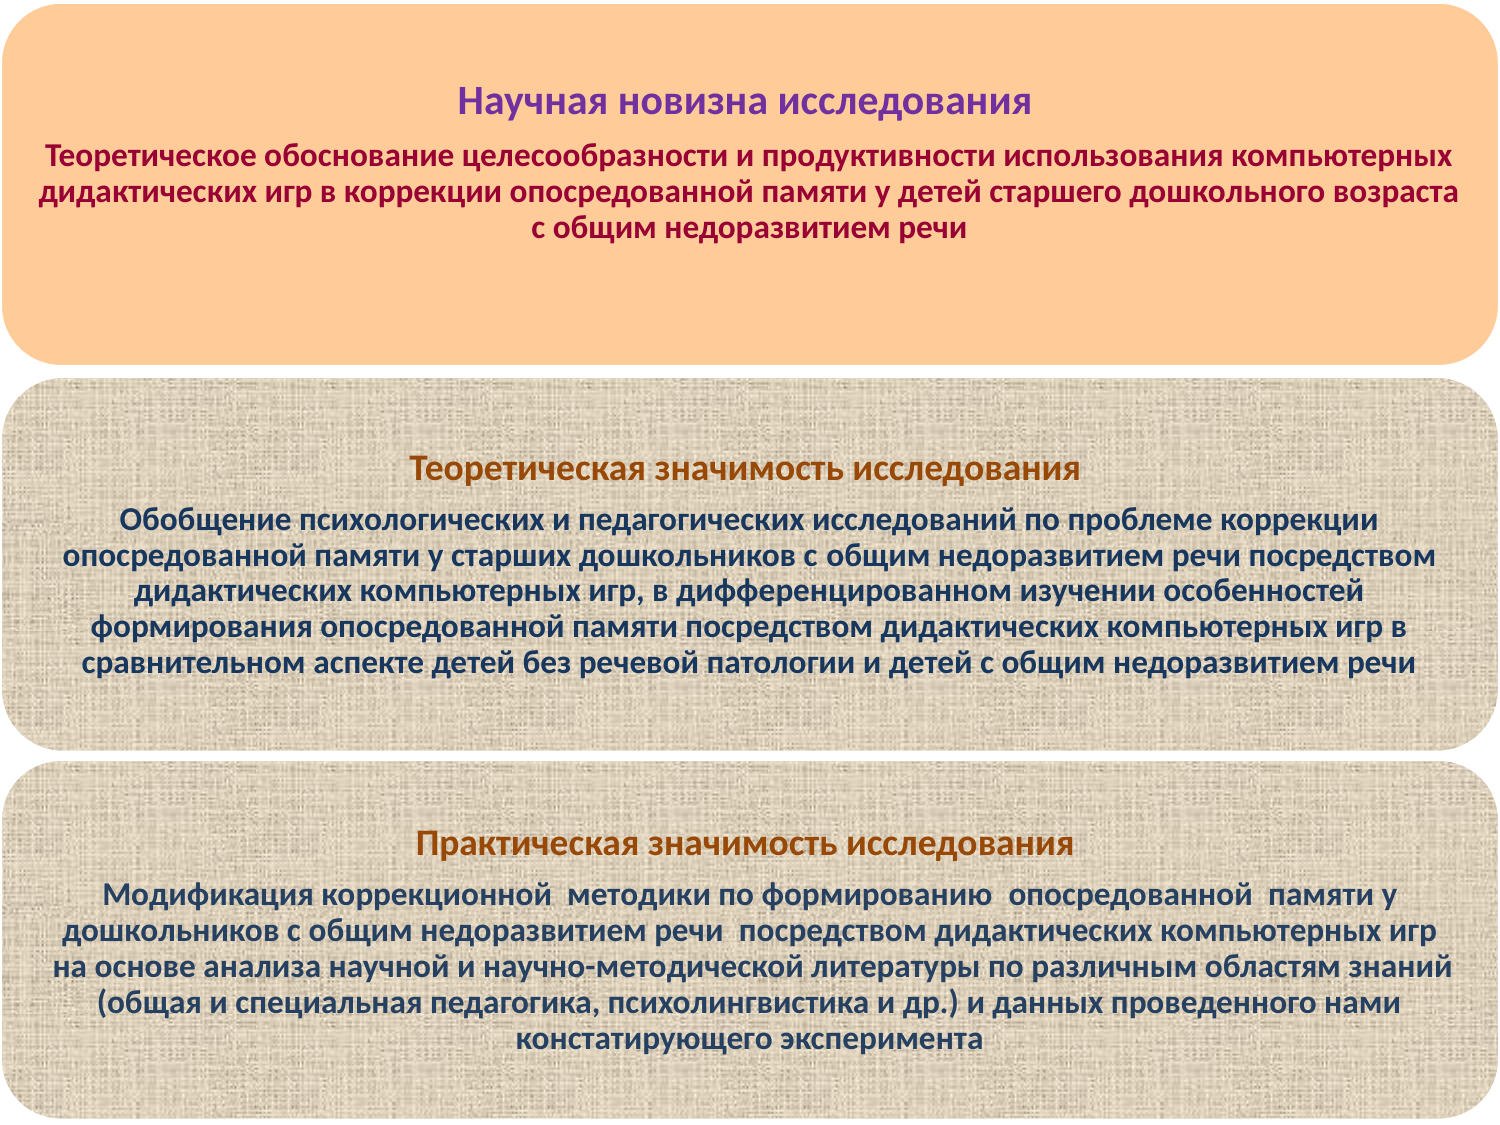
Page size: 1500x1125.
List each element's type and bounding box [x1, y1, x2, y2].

text_box [0, 0, 1500, 1125]
